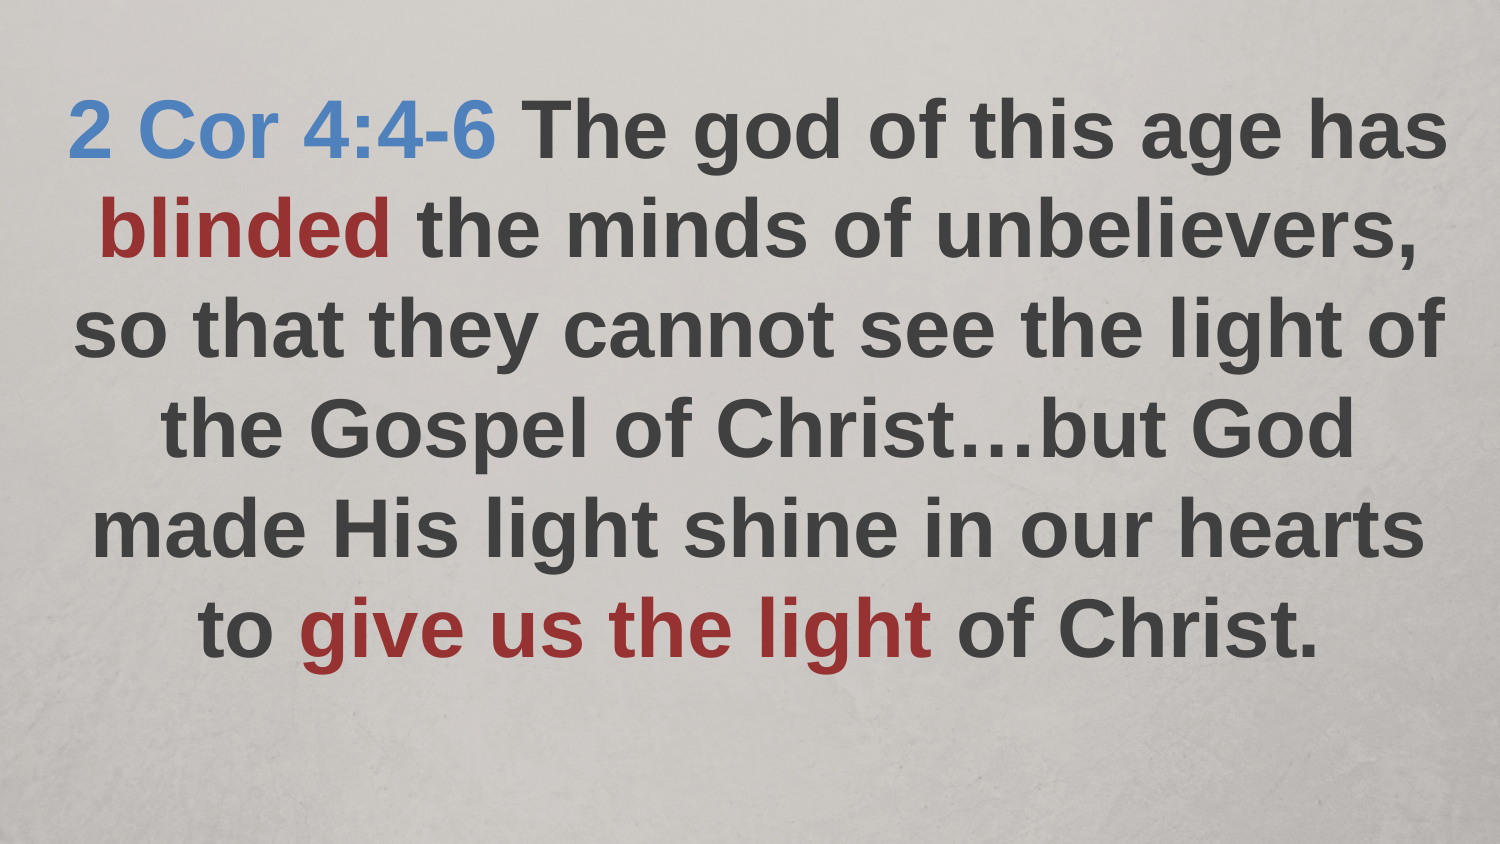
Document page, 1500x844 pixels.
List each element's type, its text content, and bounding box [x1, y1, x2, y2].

picture [0, 0, 1500, 844]
list 2 Cor 4:4-6 The god of this age has blinded the minds of unbelievers, so that they cannot see the light of the Gospel of Christ…but God made His light shine in our hearts to give us the light of Christ. [46, 67, 1473, 722]
